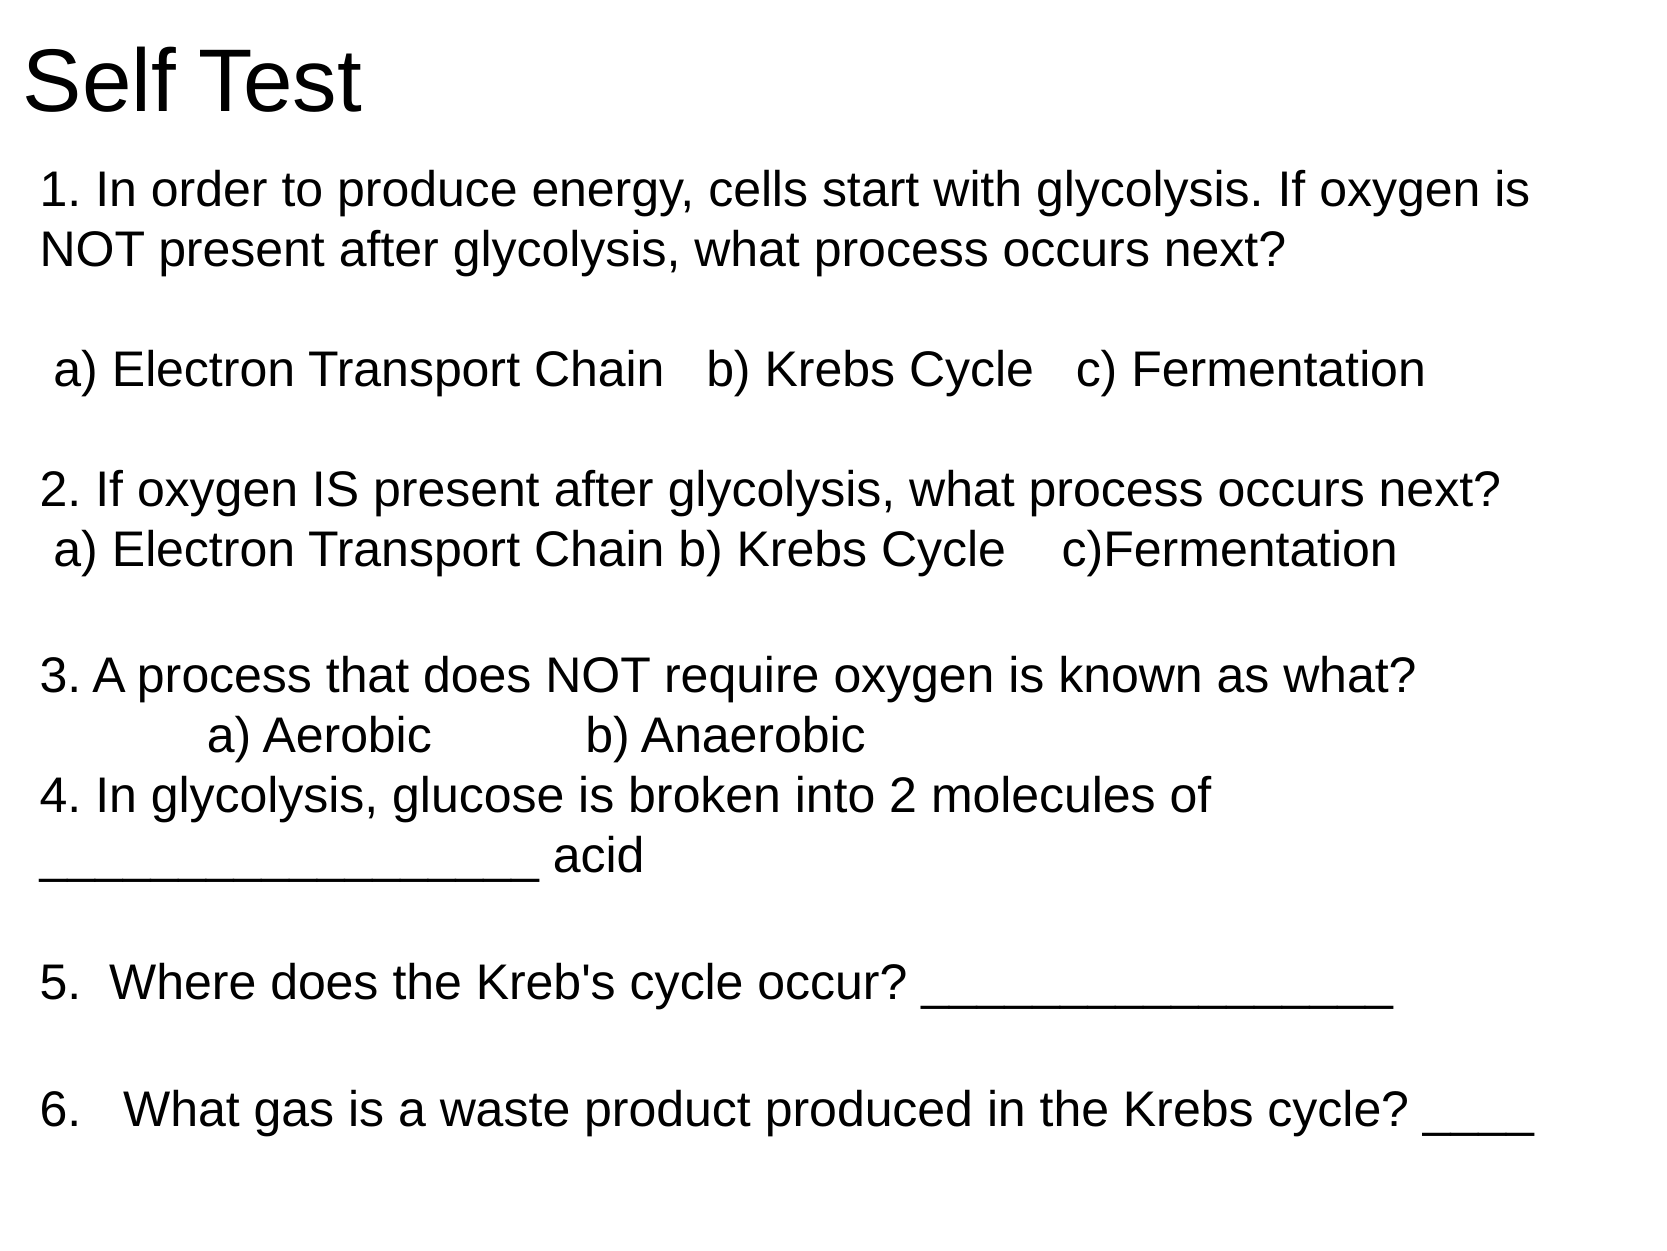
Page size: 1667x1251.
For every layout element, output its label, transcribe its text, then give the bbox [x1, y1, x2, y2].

list 1. In order to produce energy, cells start with glycolysis. If oxygen is NOT present after glycolysis, what process occurs next? a) Electron Transport Chain b) Krebs Cycle c) Fermentation 2. If oxygen IS present after glycolysis, what process occurs next? a) Electron Transport Chain b) Krebs Cycle c)Fermentation 3. A process that does NOT require oxygen is known as what? a) Aerobic b) Anaerobic 4. In glycolysis, glucose is broken into 2 molecules of __________________ acid 5. Where does the Kreb's cycle occur? _________________ 6. What gas is a waste product produced in the Krebs cycle? ____ [33, 149, 1649, 1178]
title Self Test [16, 16, 539, 120]
